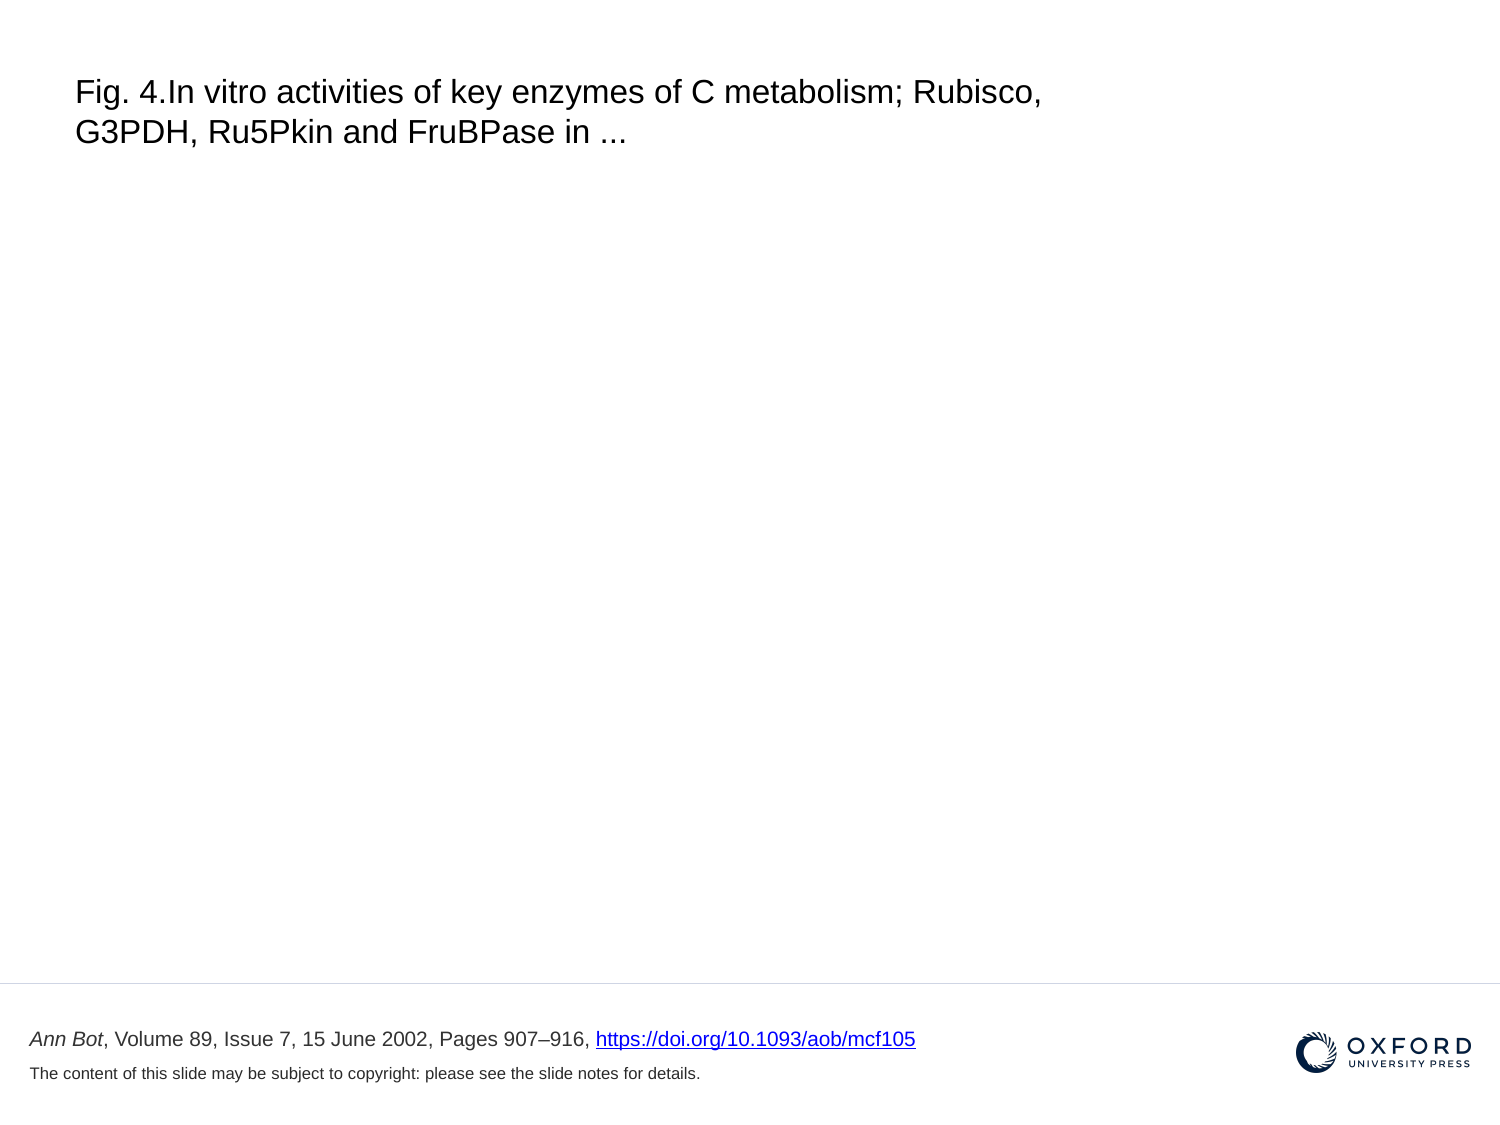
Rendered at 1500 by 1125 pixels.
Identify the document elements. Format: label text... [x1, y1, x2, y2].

title Fig. 4.In vitro activities of key enzymes of C metabolism; Rubisco, G3PDH, Ru5Pkin and FruBPase in ... [75, 69, 1078, 171]
picture [1296, 1032, 1471, 1073]
footer Ann Bot, Volume 89, Issue 7, 15 June 2002, Pages 907–916, https://doi.org/10.1093/aob/mcf105 The content of this slide may be subject to copyright: please see the slide notes for details. [0, 983, 1260, 1125]
